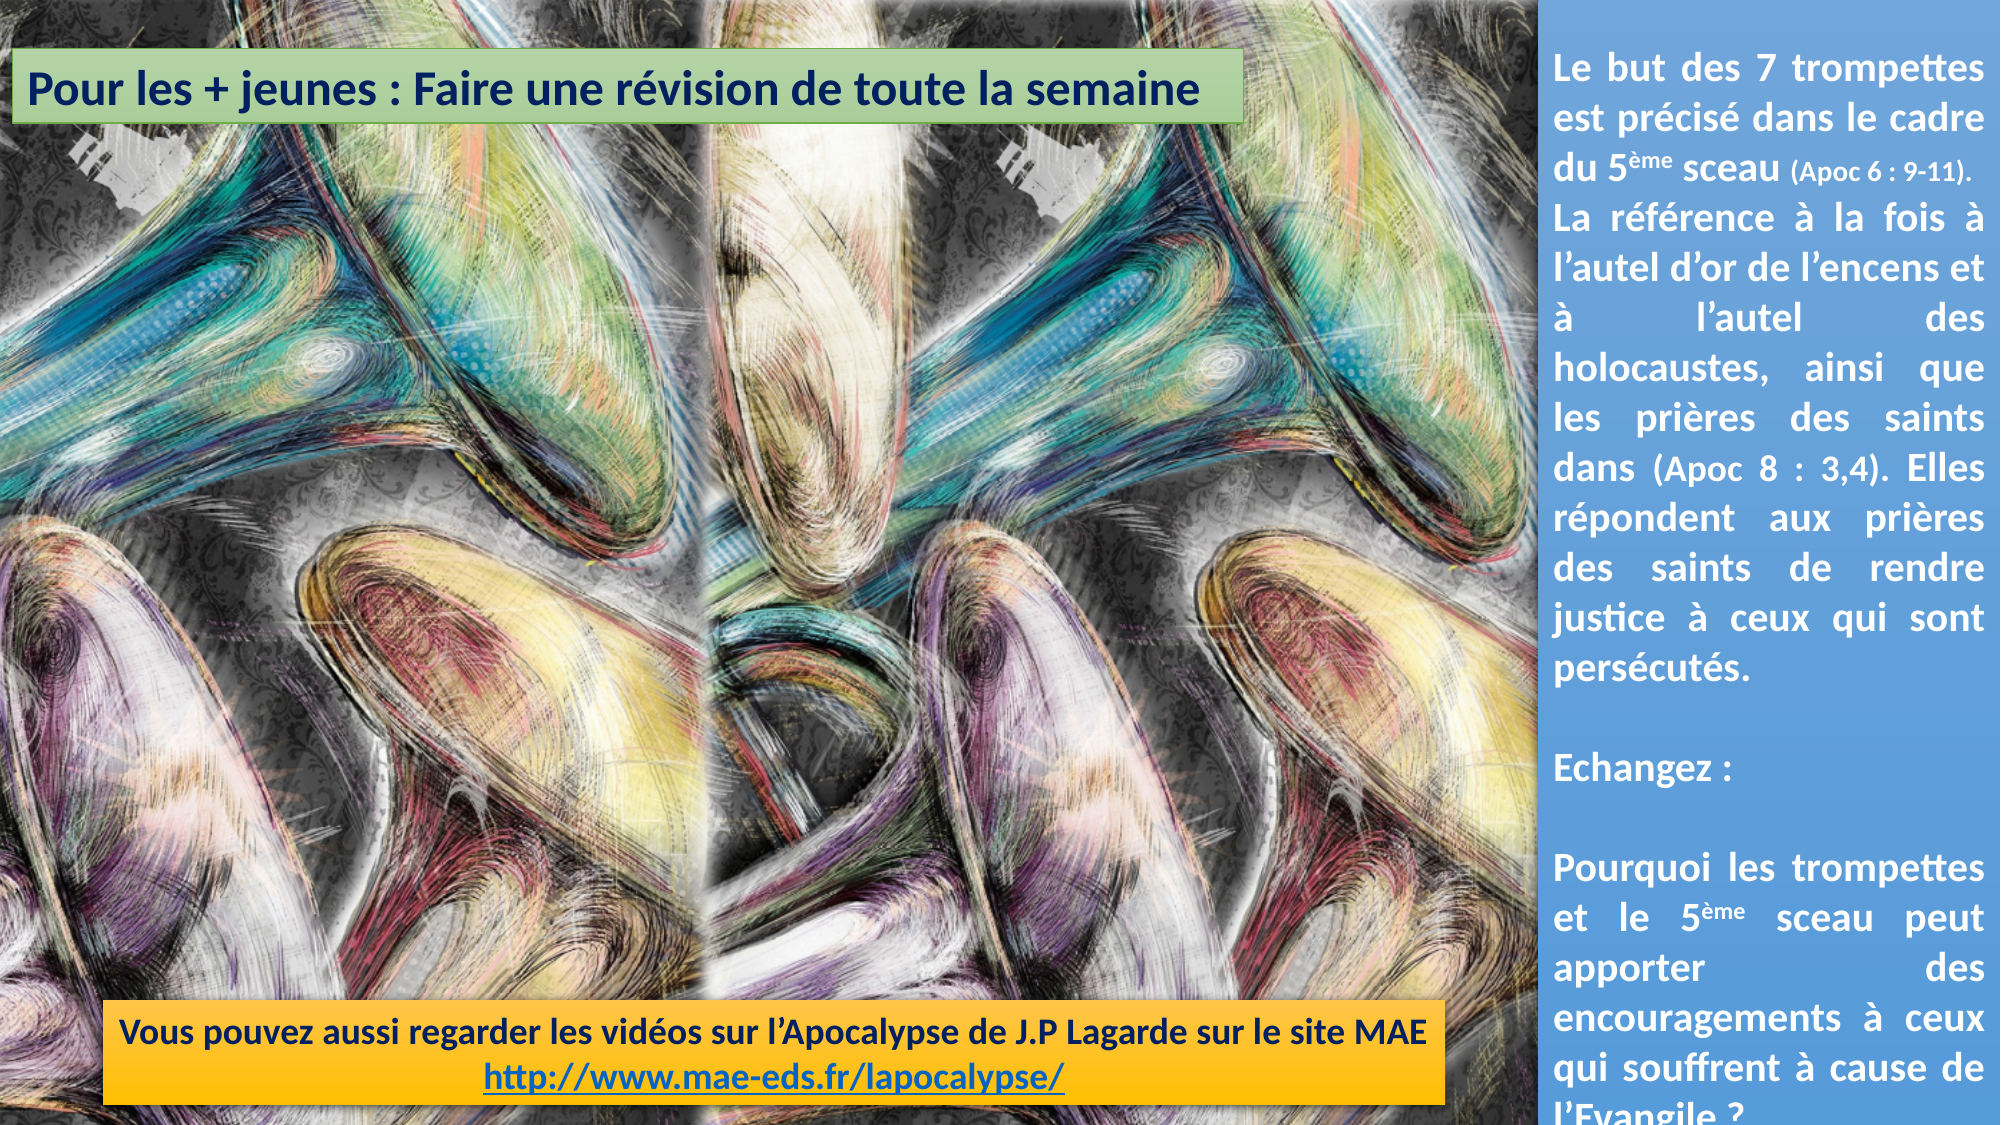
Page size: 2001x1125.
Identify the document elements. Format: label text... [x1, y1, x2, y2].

picture [0, 0, 1568, 1125]
text_box Le but des 7 trompettes est précisé dans le cadre du 5ème sceau (Apoc 6 : 9-11). La référence à la fois à l’autel d’or de l’encens et à l’autel des holocaustes, ainsi que les prières des saints dans (Apoc 8 : 3,4). Elles répondent aux prières des saints de rendre justice à ceux qui sont persécutés. Echangez : Pourquoi les trompettes et le 5ème sceau peut apporter des encouragements à ceux qui souffrent à cause de l’Evangile ? [1568, 0, 2000, 1125]
